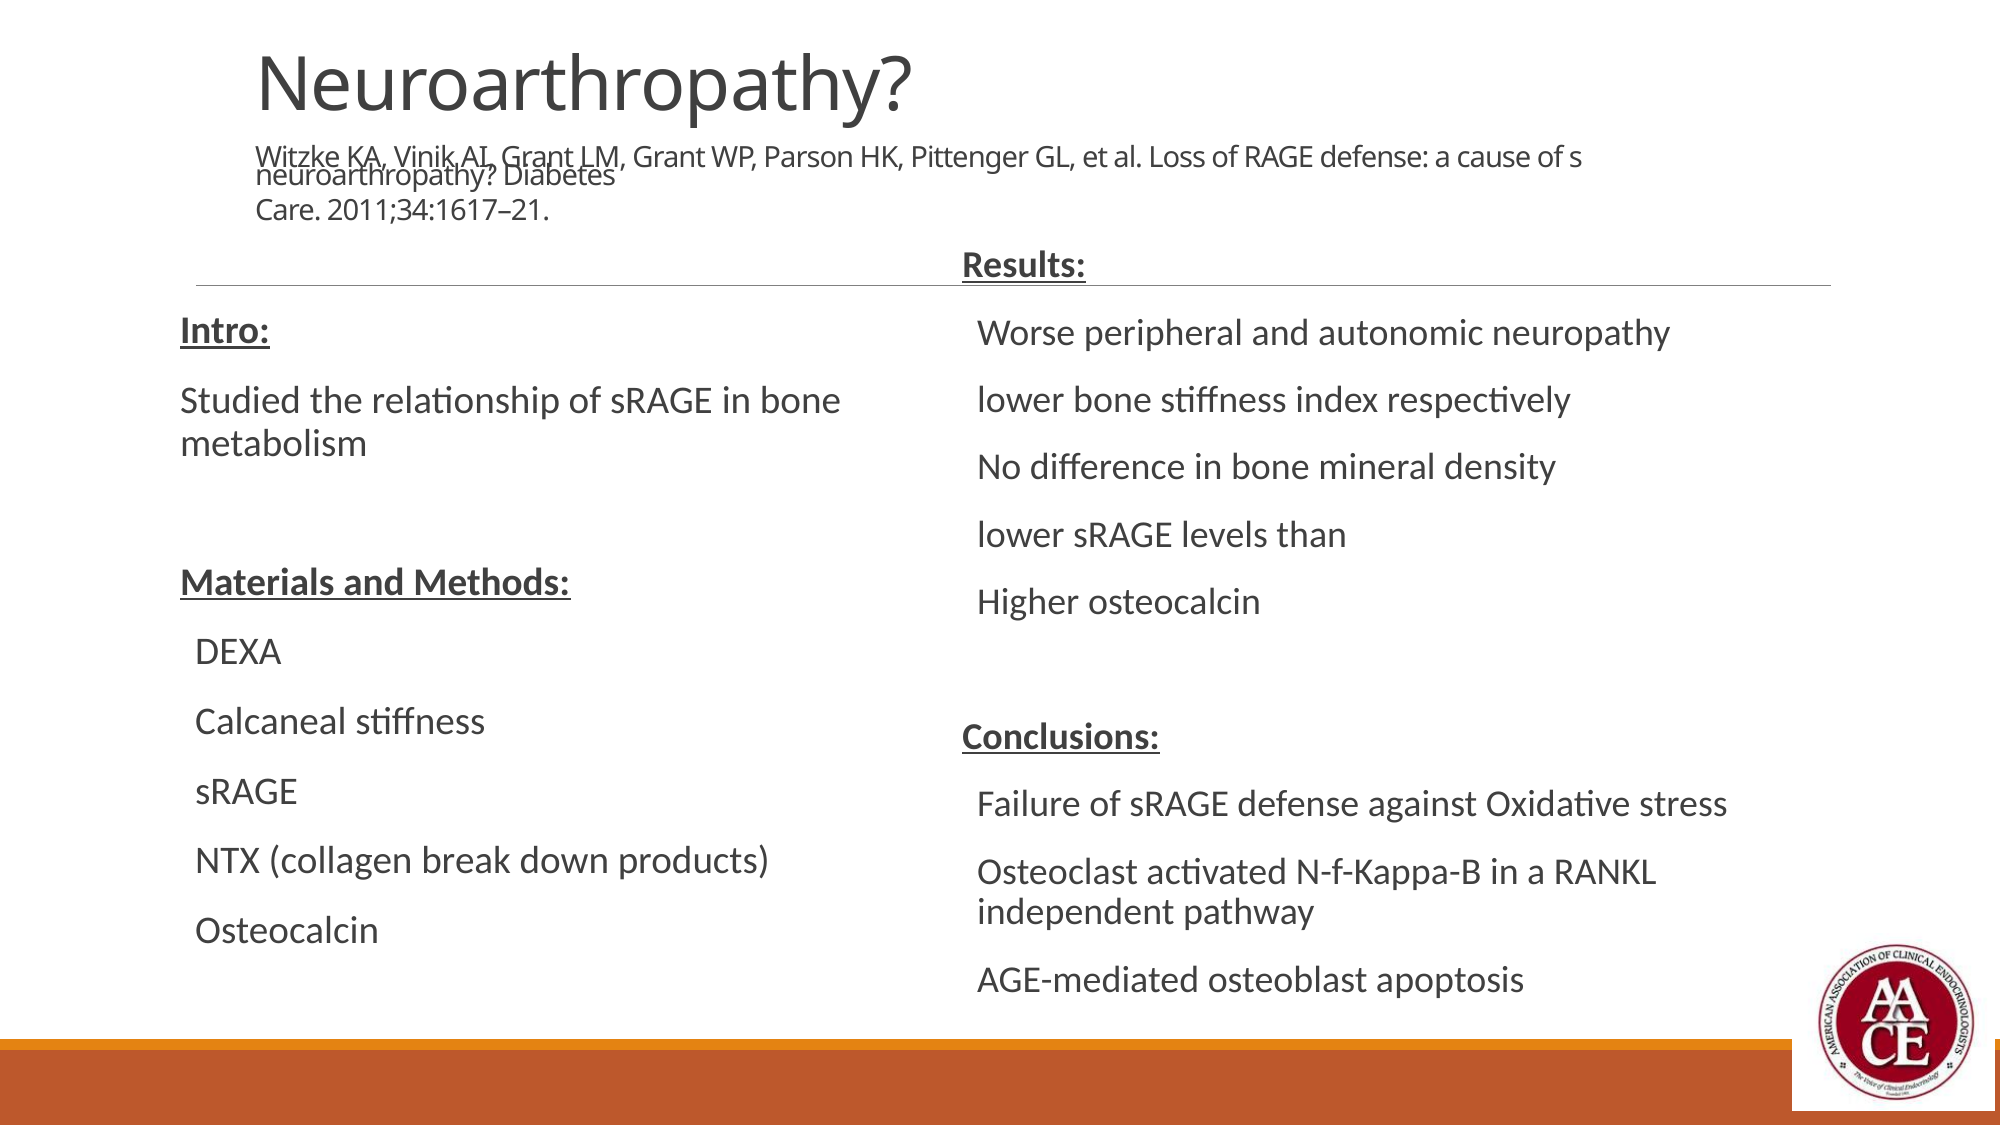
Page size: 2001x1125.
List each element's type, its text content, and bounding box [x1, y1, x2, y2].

list Intro: Studied the relationship of sRAGE in bone metabolism Materials and Methods: DEXA Calcaneal stiffness sRAGE NTX (collagen break down products) Osteocalcin [180, 302, 962, 963]
title Loss of sRAGE Defense: a Cause of Charcot Neuroarthropathy? Witzke KA, Vinik AI, Grant LM, Grant WP, Parson HK, Pittenger GL, et al. Loss of RAGE defense: a cause of s neuroarthropathy? Diabetes Care. 2011;34:1617–21. [240, 76, 1740, 302]
picture [1791, 932, 1996, 1111]
list Results: Worse peripheral and autonomic neuropathy lower bone stiffness index respectively No difference in bone mineral density lower sRAGE levels than Higher osteocalcin Conclusions: Failure of sRAGE defense against Oxidative stress Osteoclast activated N-f-Kappa-B in a RANKL independent pathway AGE-mediated osteoblast apoptosis [962, 237, 1780, 1009]
